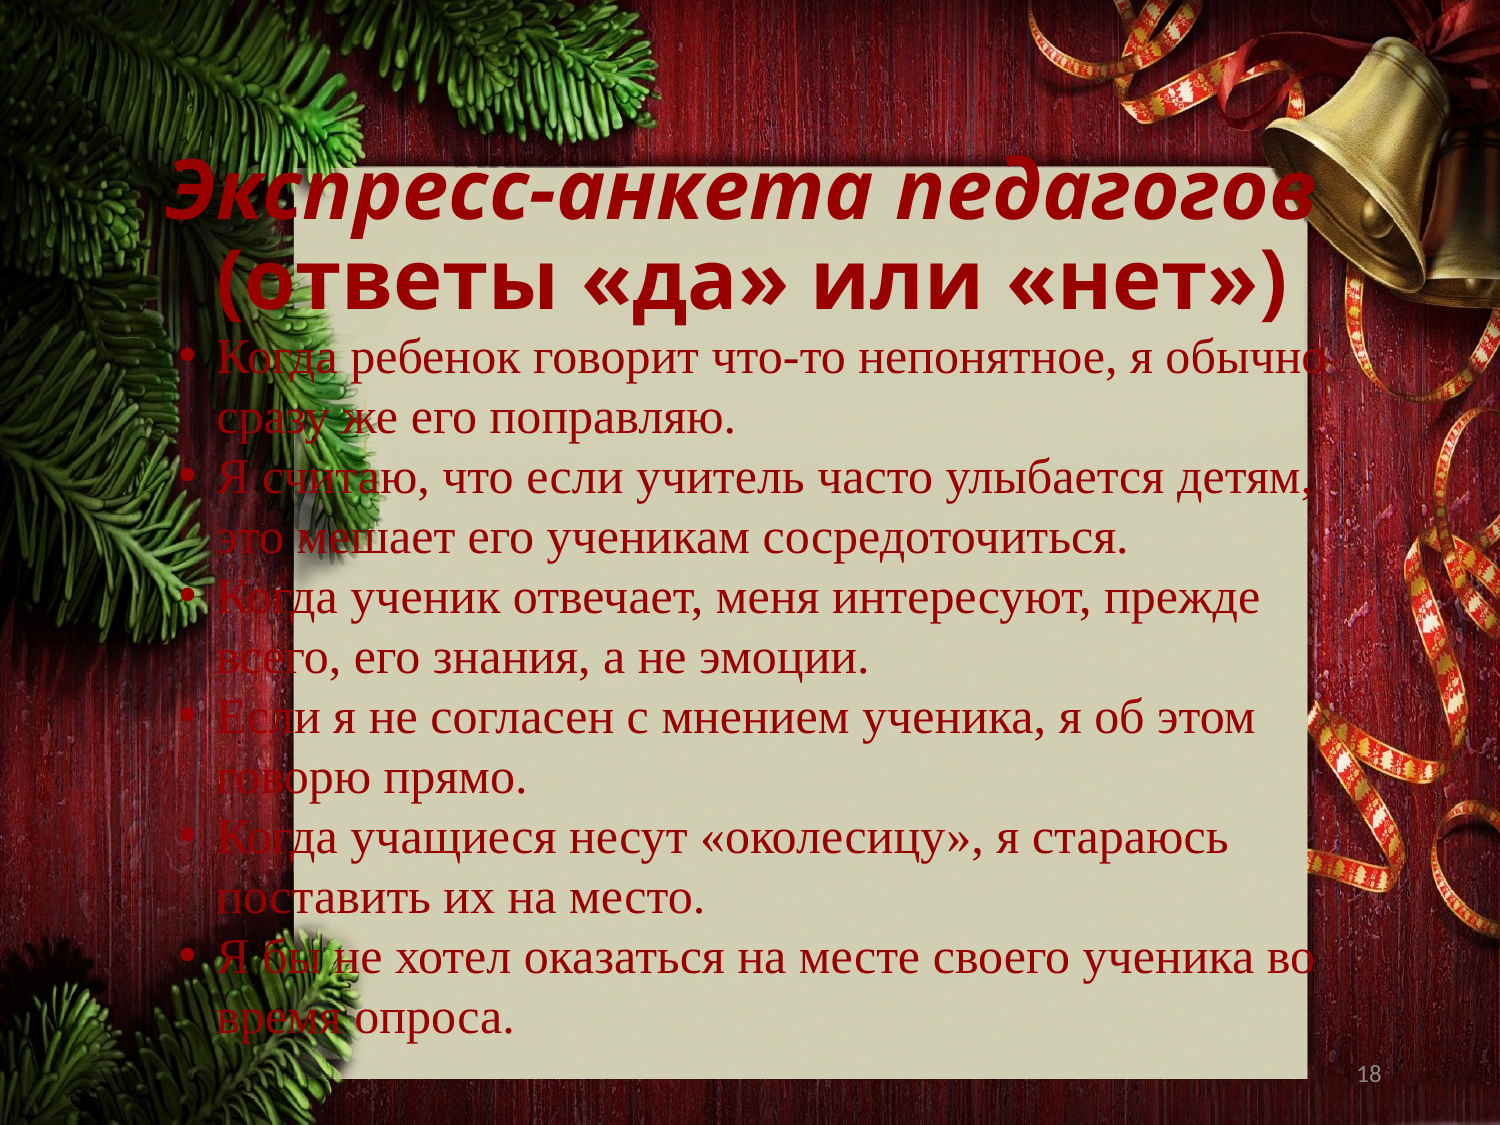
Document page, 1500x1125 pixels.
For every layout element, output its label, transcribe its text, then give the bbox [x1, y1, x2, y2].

title Экспресс-анкета педагогов (ответы «да» или «нет») [104, 221, 1400, 364]
slide_number 18 [1059, 1042, 1397, 1103]
list Когда ребенок говорит что-то непонятное, я обычно сразу же его поправляю. Я считаю, что если учитель часто улыбается детям, это мешает его ученикам сосредоточиться. Когда ученик отвечает, меня интересуют, прежде всего, его знания, а не эмоции. Если я не согласен с мнением ученика, я об этом говорю прямо. Когда учащиеся несут «околесицу», я стараюсь поставить их на место. Я бы не хотел оказаться на месте своего ученика во время опроса. [163, 316, 1398, 1014]
picture [0, 0, 1500, 1125]
